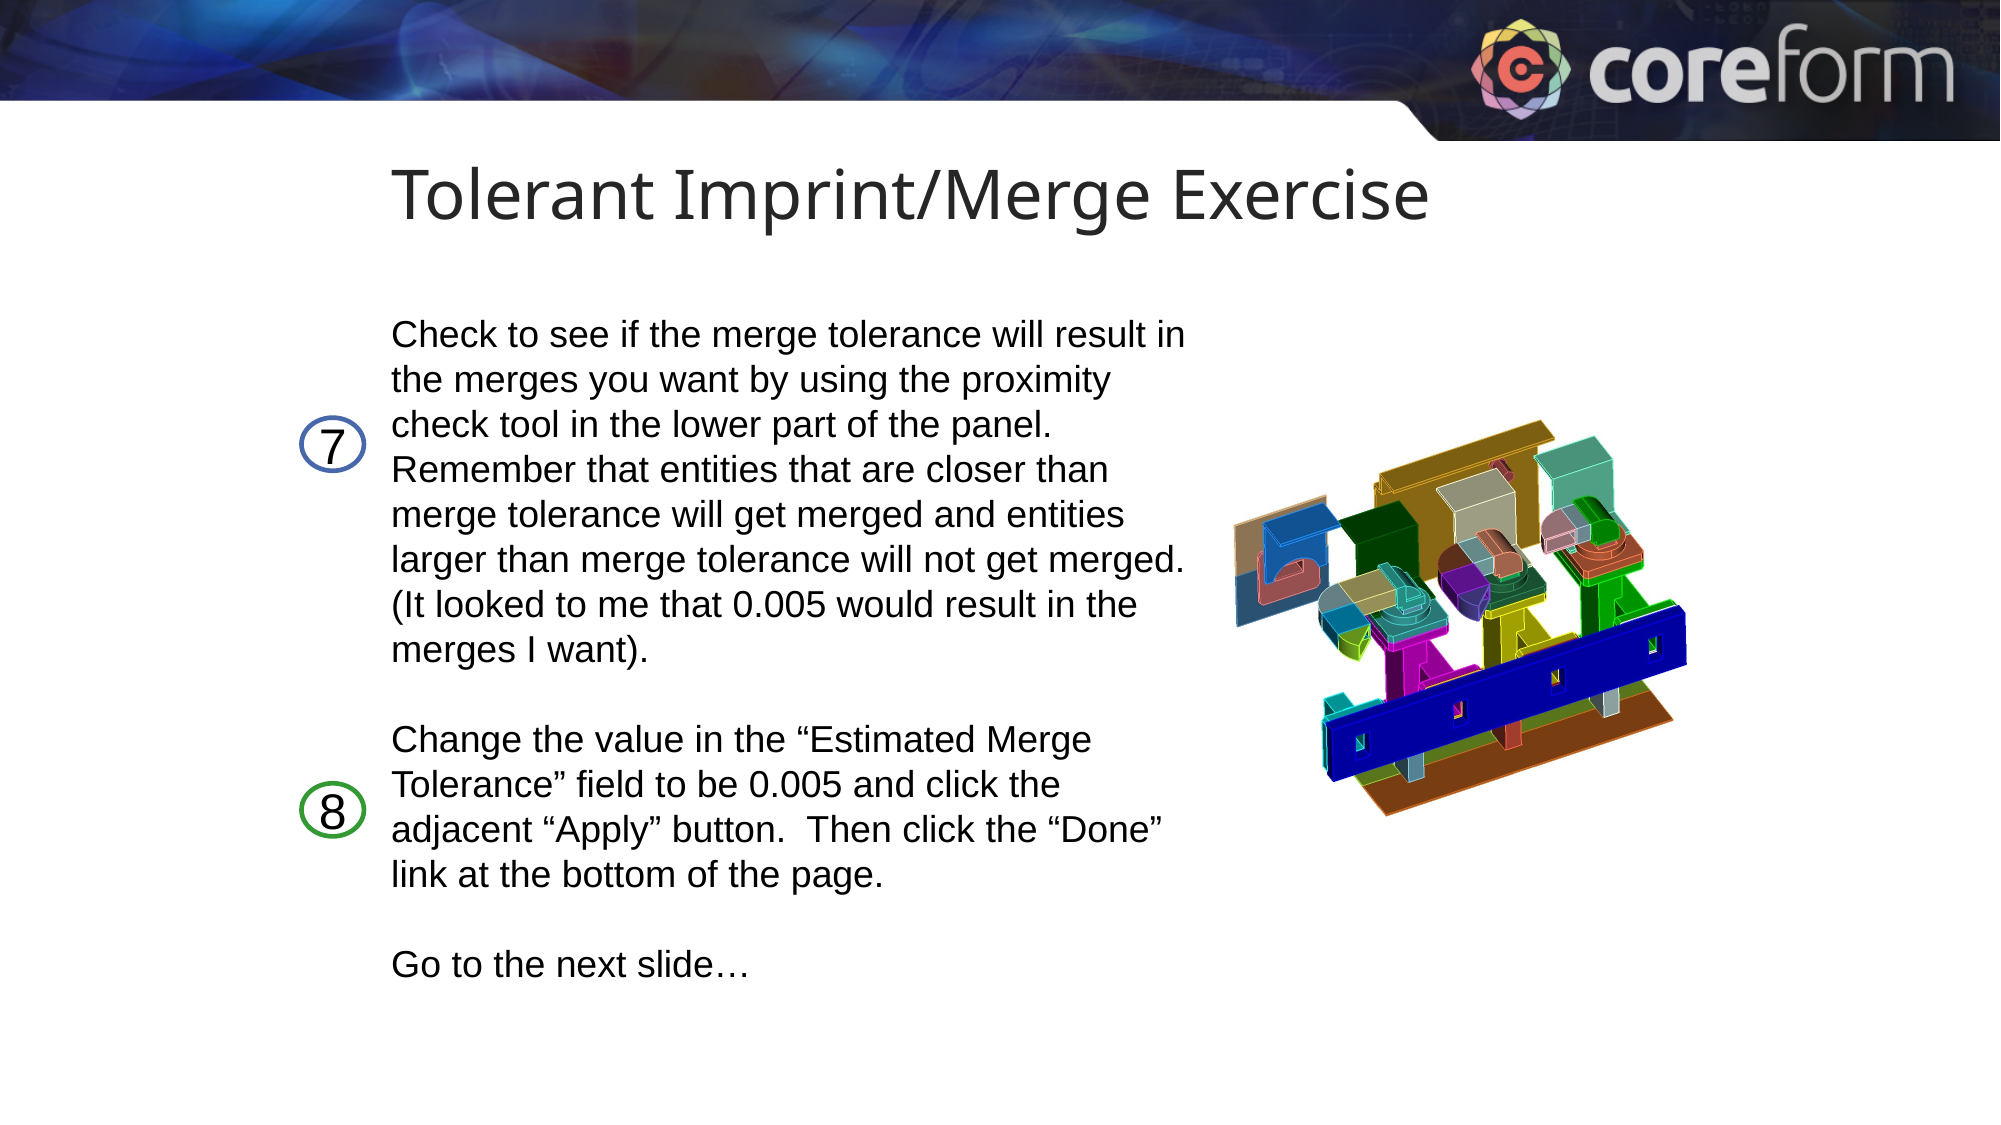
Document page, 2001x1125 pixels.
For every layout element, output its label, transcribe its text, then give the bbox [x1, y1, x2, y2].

text_box 7 [301, 417, 364, 471]
text_box 8 [301, 783, 364, 837]
title Tolerant Imprint/Merge Exercise [376, 127, 1525, 268]
picture [0, 0, 2000, 141]
picture [1224, 417, 1690, 821]
text_box Check to see if the merge tolerance will result in the merges you want by using the proximity check tool in the lower part of the panel. Remember that entities that are closer than merge tolerance will get merged and entities larger than merge tolerance will not get merged. (It looked to me that 0.005 would result in the merges I want). Change the value in the “Estimated Merge Tolerance” field to be 0.005 and click the adjacent “Apply” button. Then click the “Done” link at the bottom of the page. Go to the next slide… [376, 303, 1213, 993]
